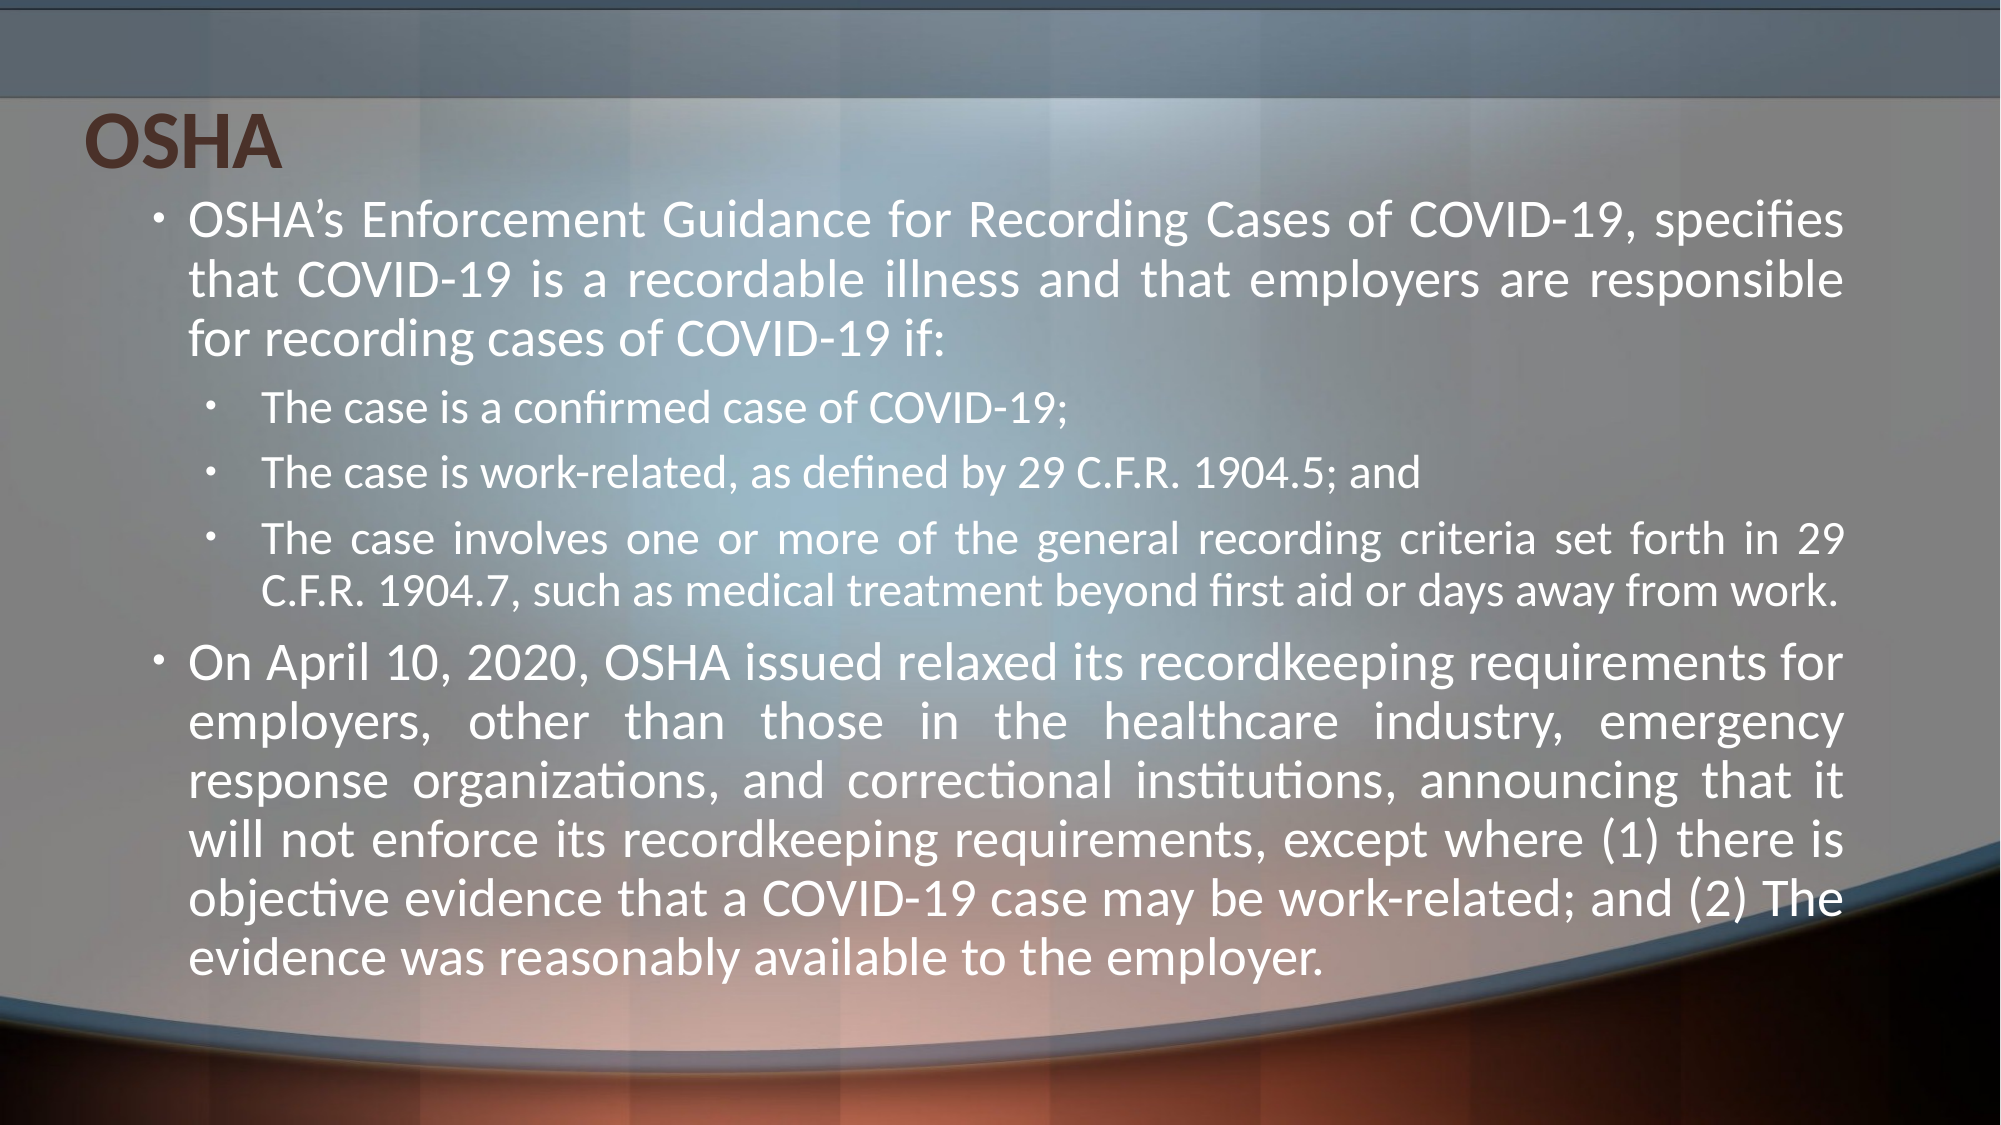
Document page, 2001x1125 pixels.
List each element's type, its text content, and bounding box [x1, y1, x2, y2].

list OSHA’s Enforcement Guidance for Recording Cases of COVID-19, specifies that COVID-19 is a recordable illness and that employers are responsible for recording cases of COVID-19 if: The case is a confirmed case of COVID-19; The case is work-related, as defined by 29 C.F.R. 1904.5; and The case involves one or more of the general recording criteria set forth in 29 C.F.R. 1904.7, such as medical treatment beyond first aid or days away from work. On April 10, 2020, OSHA issued relaxed its recordkeeping requirements for employers, other than those in the healthcare industry, emergency response organizations, and correctional institutions, announcing that it will not enforce its recordkeeping requirements, except where (1) there is objective evidence that a COVID-19 case may be work-related; and (2) The evidence was reasonably available to the employer. [137, 200, 1863, 1014]
title OSHA [69, 87, 1931, 200]
picture [0, 0, 2001, 1125]
